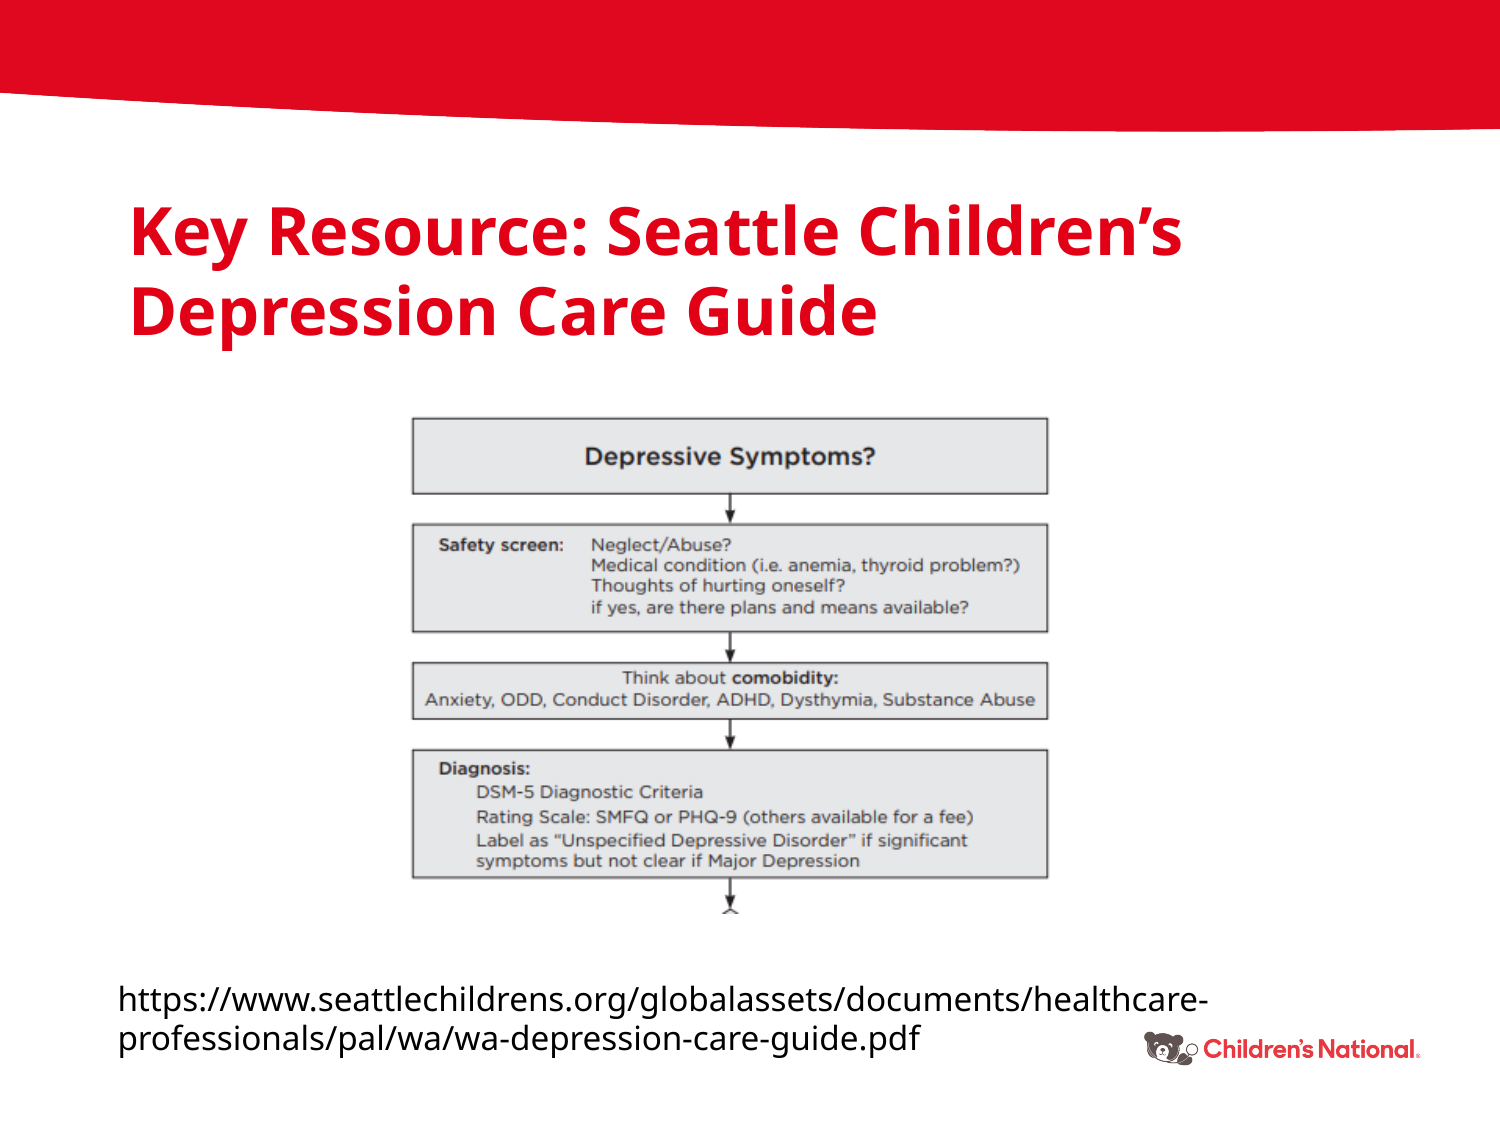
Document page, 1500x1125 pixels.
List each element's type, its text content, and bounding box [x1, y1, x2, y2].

list https://www.seattlechildrens.org/globalassets/documents/healthcare-professionals/pal/wa/wa-depression-care-guide.pdf [102, 970, 1425, 1069]
picture [0, 0, 1500, 1125]
list Key Resource: Seattle Children’s Depression Care Guide [113, 181, 1500, 263]
